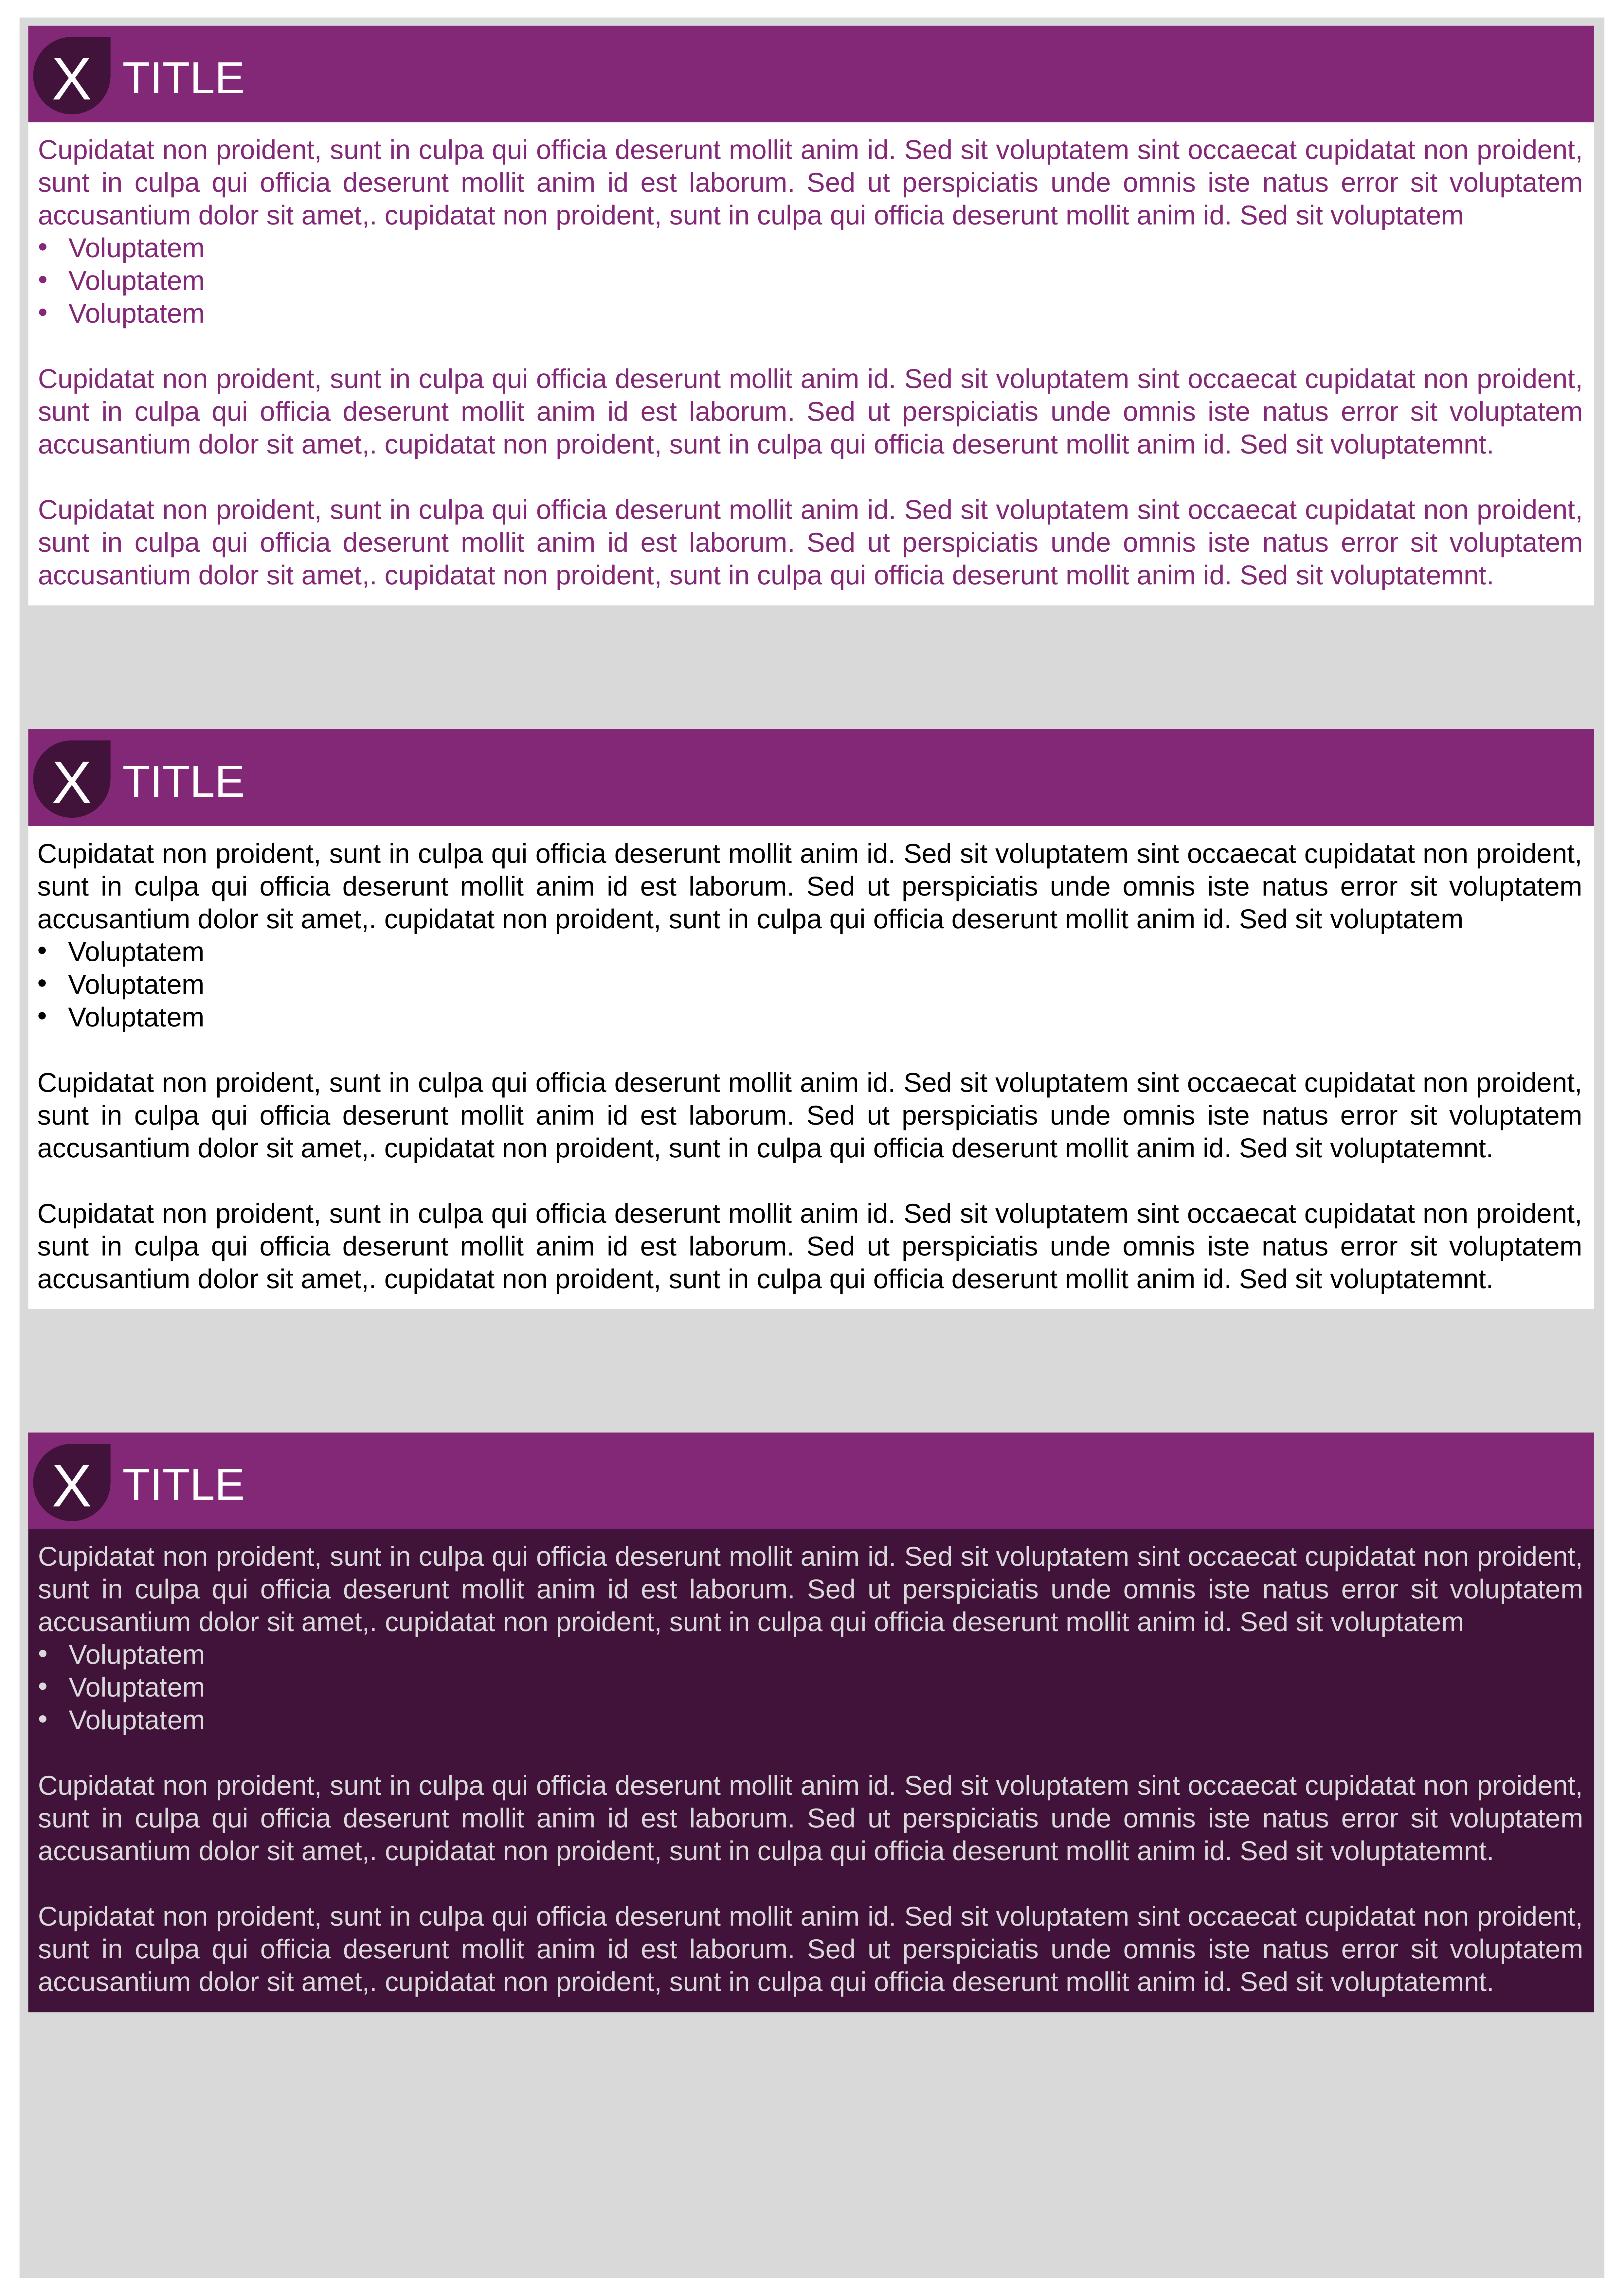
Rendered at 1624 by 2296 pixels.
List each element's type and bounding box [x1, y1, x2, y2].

text_box [28, 1433, 1594, 2013]
text_box [28, 729, 1594, 1309]
text_box [28, 26, 1594, 606]
